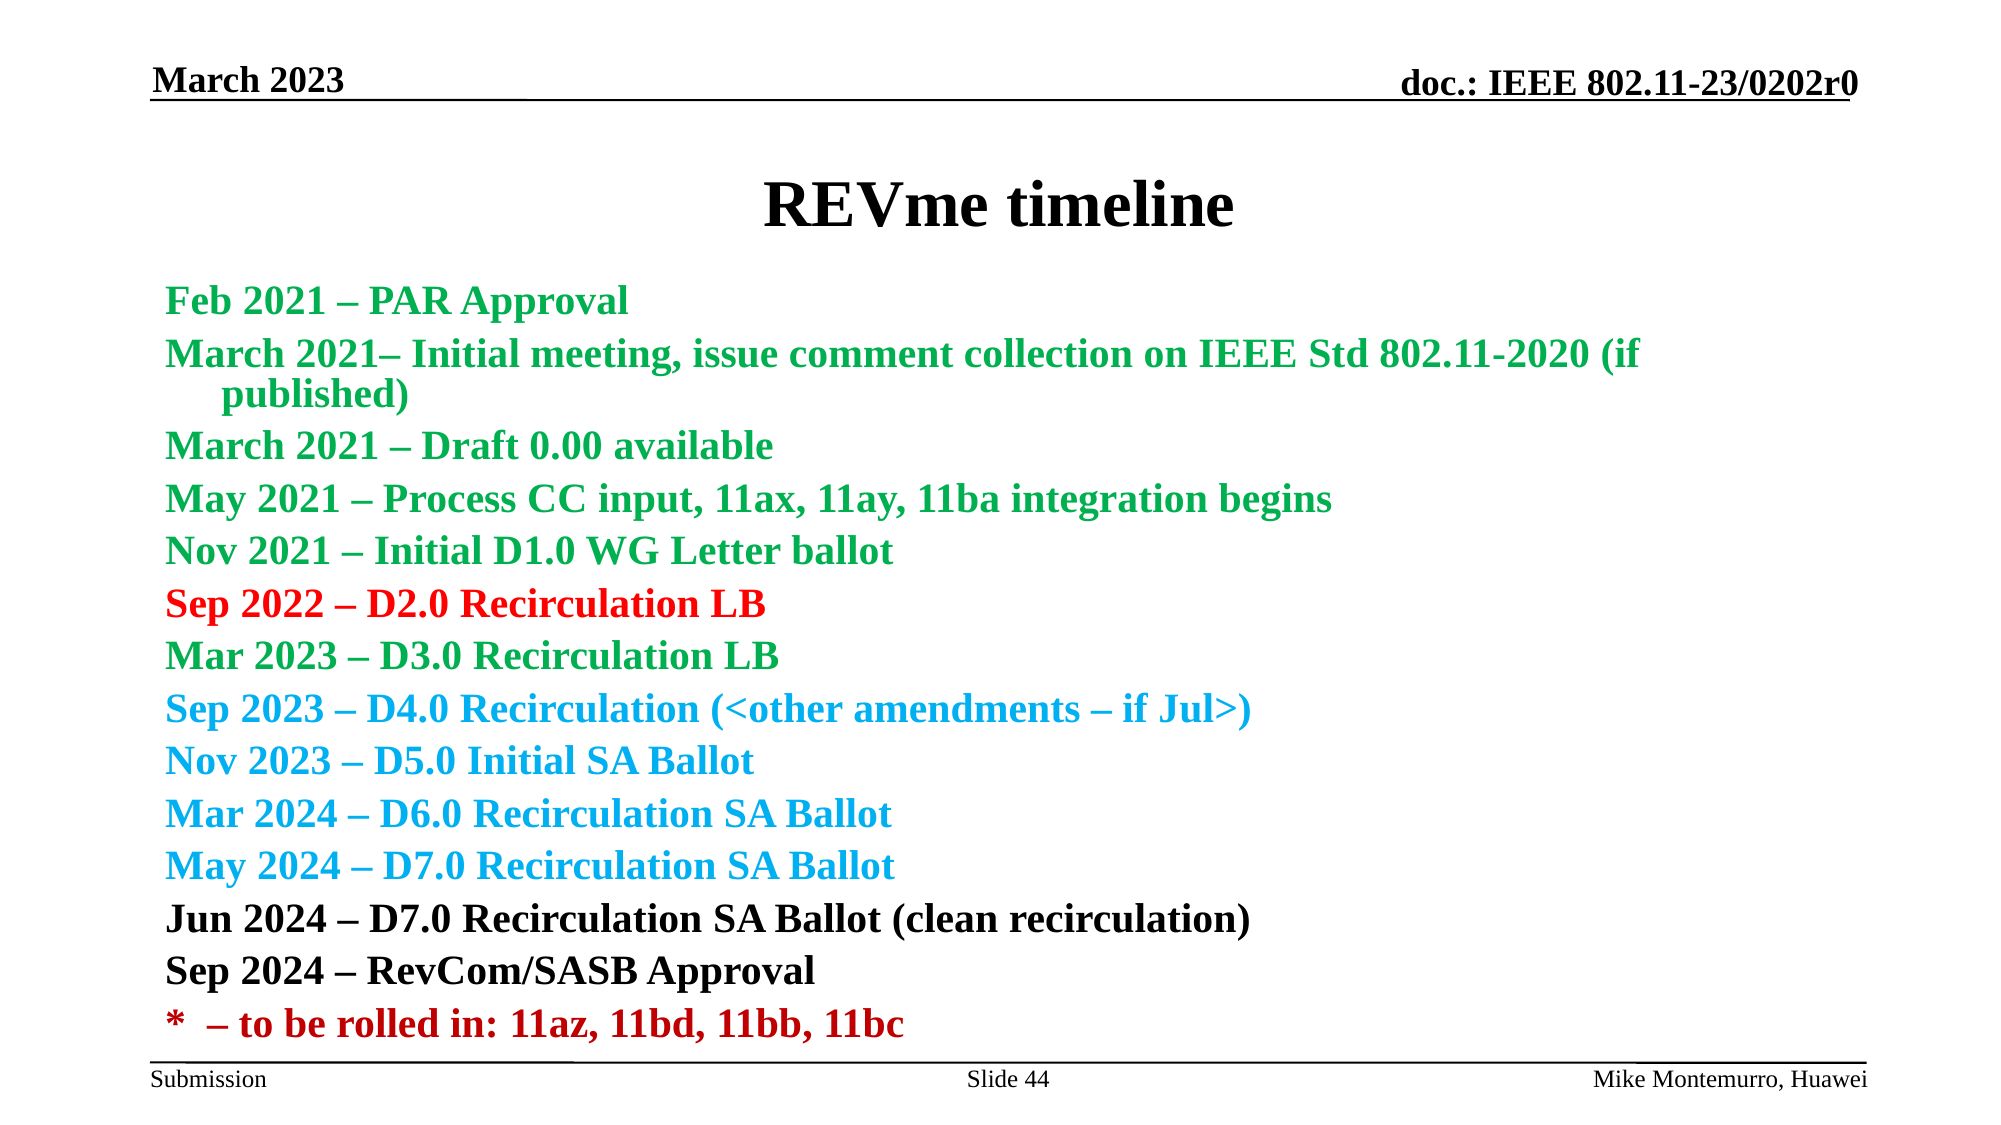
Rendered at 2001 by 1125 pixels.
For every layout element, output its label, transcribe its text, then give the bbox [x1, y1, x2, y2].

list Feb 2021 – PAR Approval March 2021– Initial meeting, issue comment collection on IEEE Std 802.11-2020 (if published) March 2021 – Draft 0.00 available May 2021 – Process CC input, 11ax, 11ay, 11ba integration begins Nov 2021 – Initial D1.0 WG Letter ballot Sep 2022 – D2.0 Recirculation LB Mar 2023 – D3.0 Recirculation LB Sep 2023 – D4.0 Recirculation (<other amendments – if Jul>) Nov 2023 – D5.0 Initial SA Ballot Mar 2024 – D6.0 Recirculation SA Ballot May 2024 – D7.0 Recirculation SA Ballot Jun 2024 – D7.0 Recirculation SA Ballot (clean recirculation) Sep 2024 – RevCom/SASB Approval * – to be rolled in: 11az, 11bd, 11bb, 11bc [149, 274, 1851, 951]
title REVme timeline [149, 112, 1850, 288]
footer Mike Montemurro, Huawei [1171, 1061, 1869, 1093]
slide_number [152, 54, 363, 101]
slide_number Slide 44 [950, 1061, 1067, 1123]
